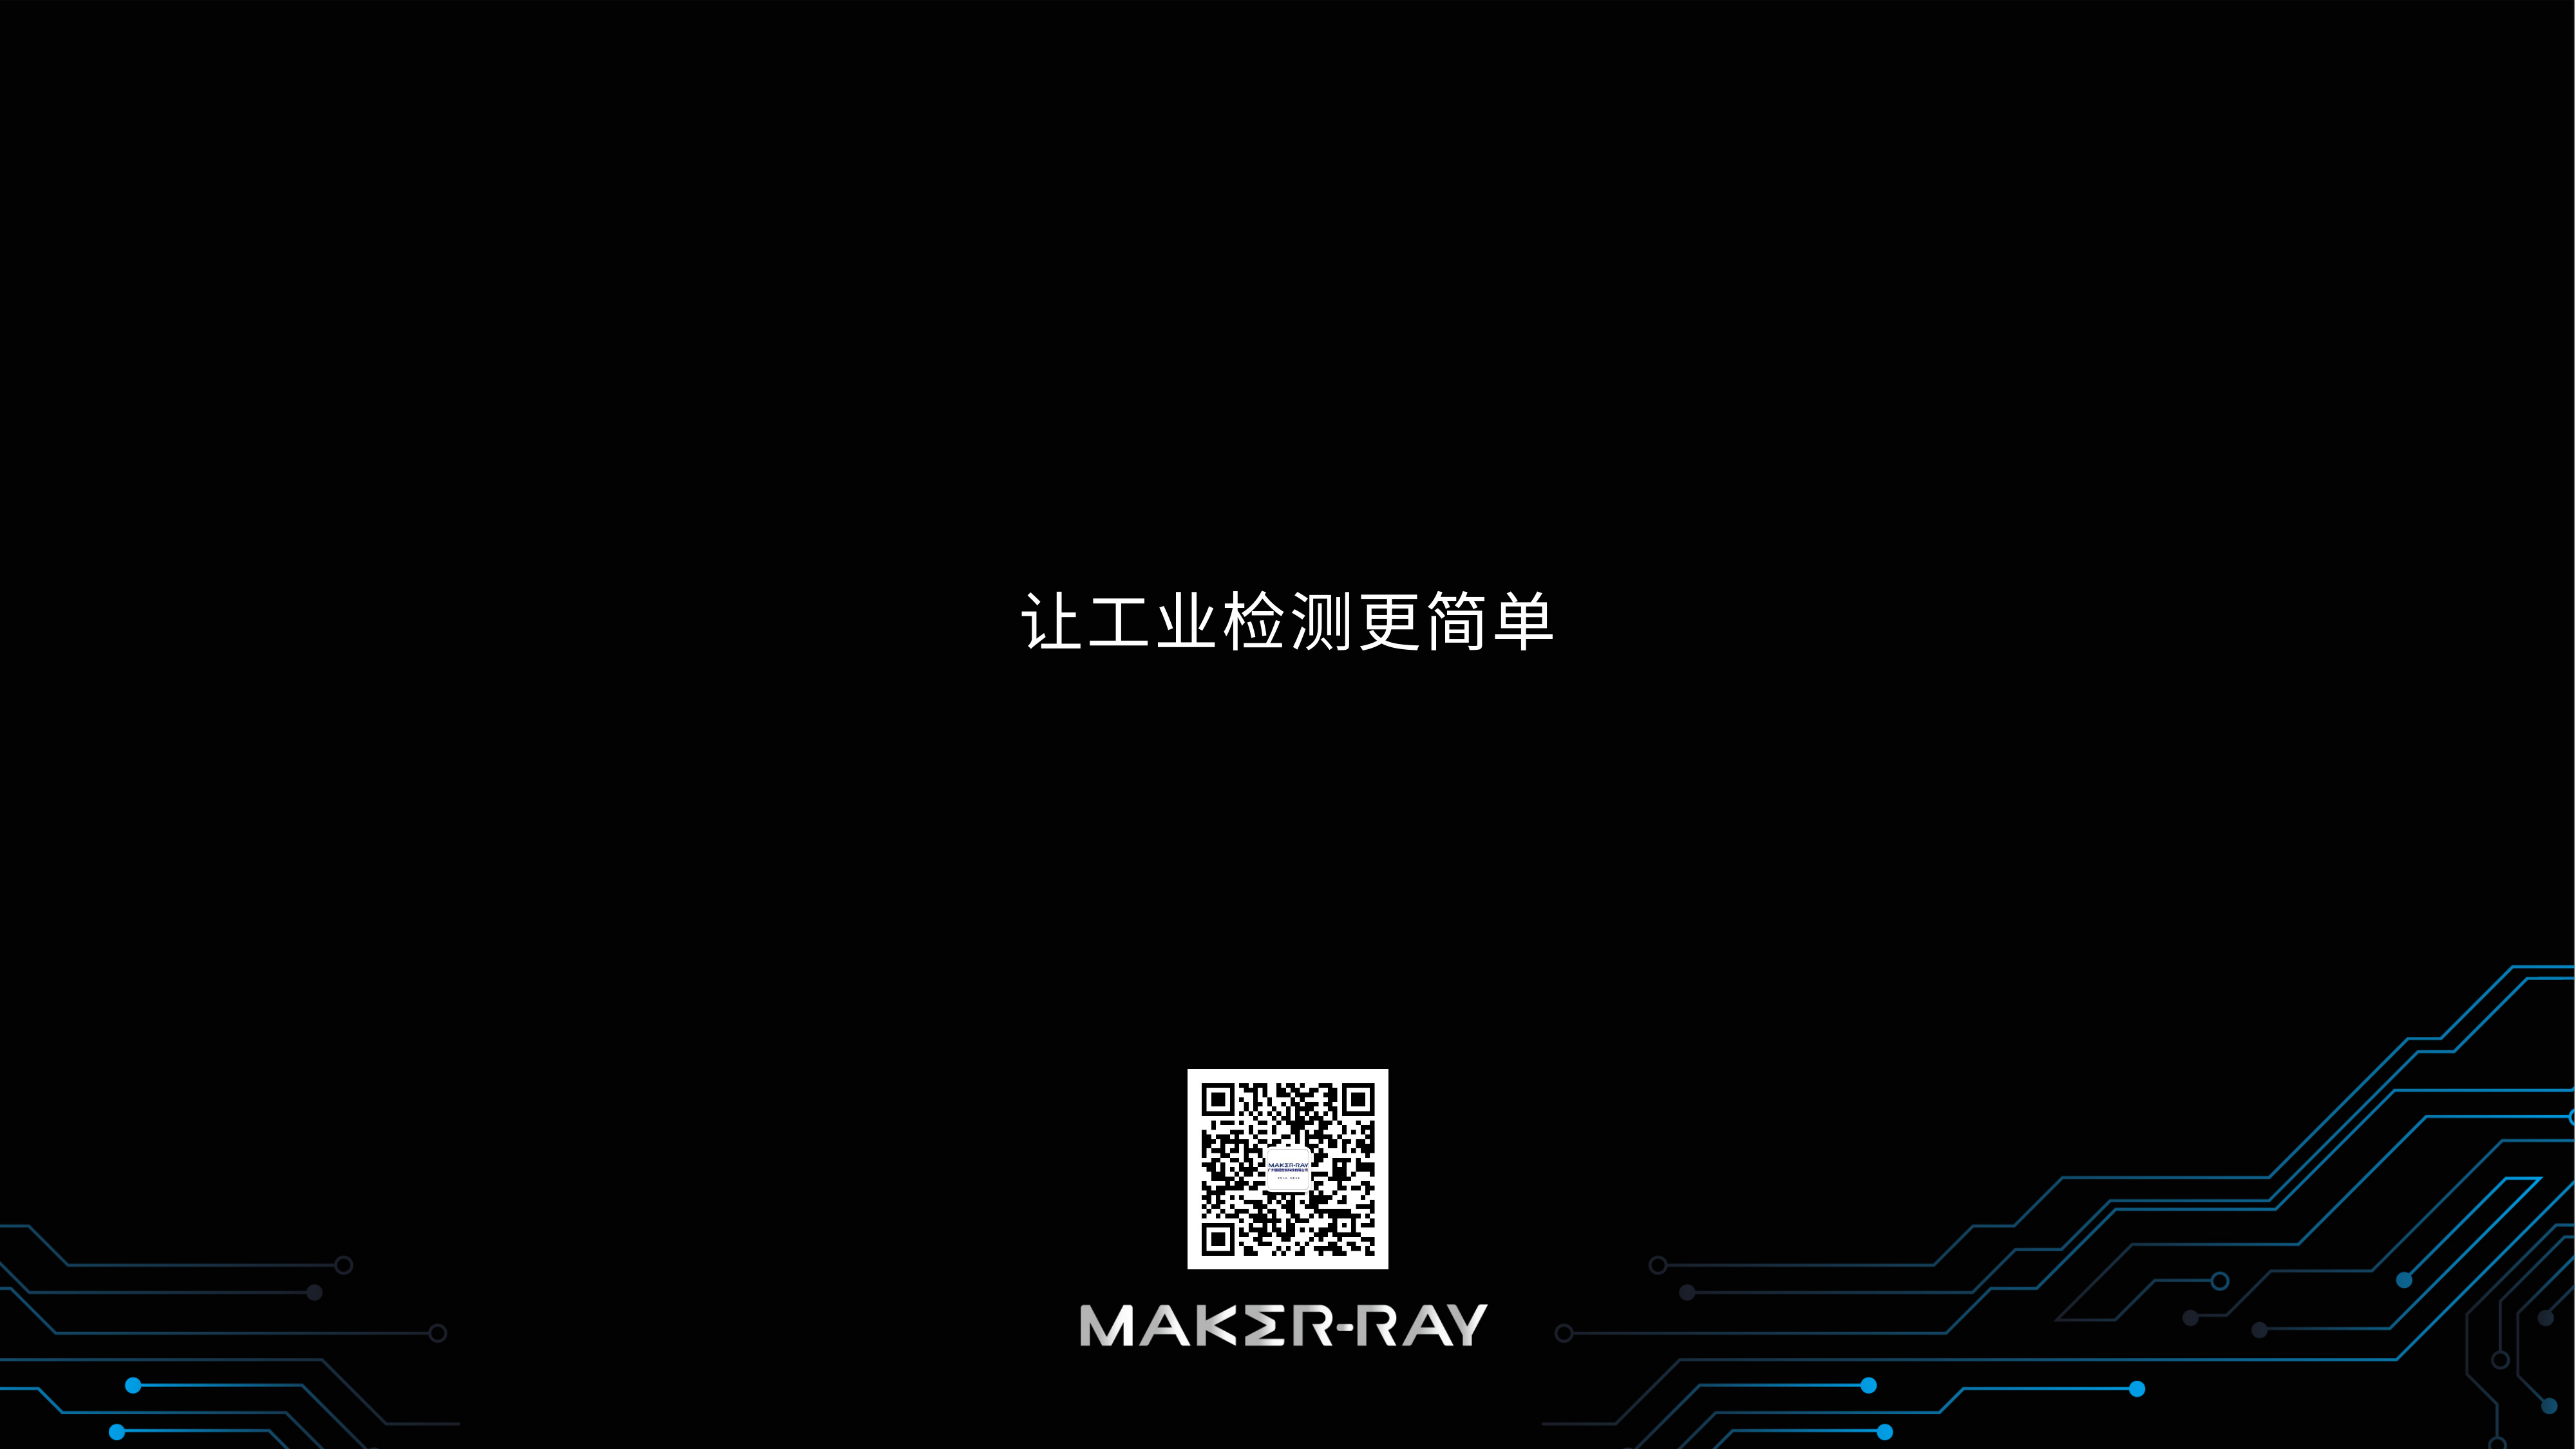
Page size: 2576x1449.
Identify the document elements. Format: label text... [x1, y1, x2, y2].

text_box 让工业检测更简单 [853, 536, 1723, 664]
picture [0, 0, 2576, 1449]
